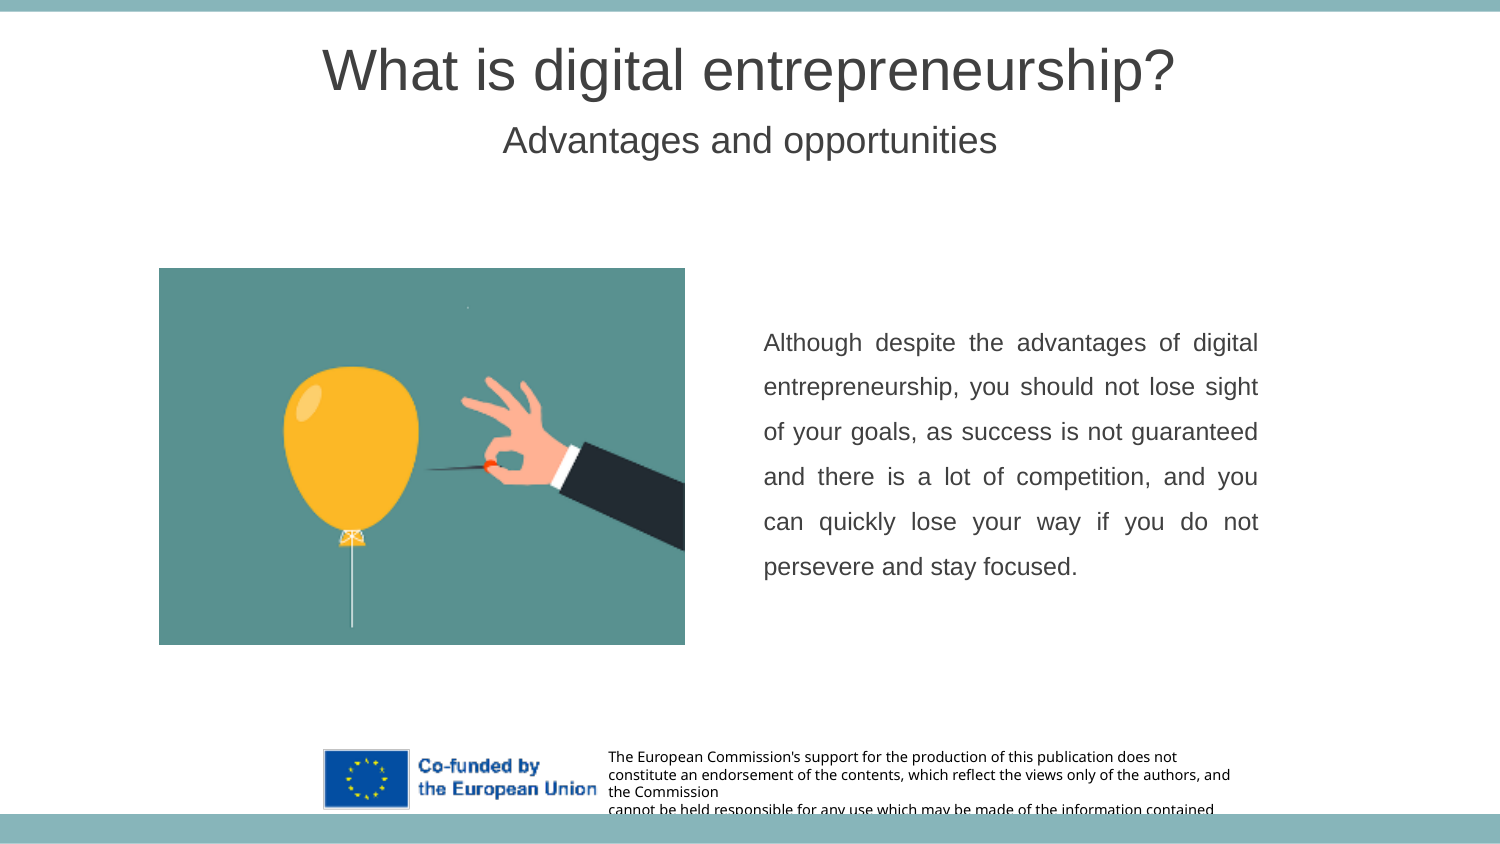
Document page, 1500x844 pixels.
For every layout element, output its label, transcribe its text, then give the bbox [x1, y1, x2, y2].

list What is digital entrepreneurship? [0, 20, 1500, 114]
picture [159, 267, 686, 645]
list Advantages and opportunities [0, 114, 1500, 162]
text_box Although despite the advantages of digital entrepreneurship, you should not lose sight of your goals, as success is not guaranteed and there is a lot of competition, and you can quickly lose your way if you do not persevere and stay focused. [748, 303, 1275, 588]
picture [322, 748, 618, 811]
